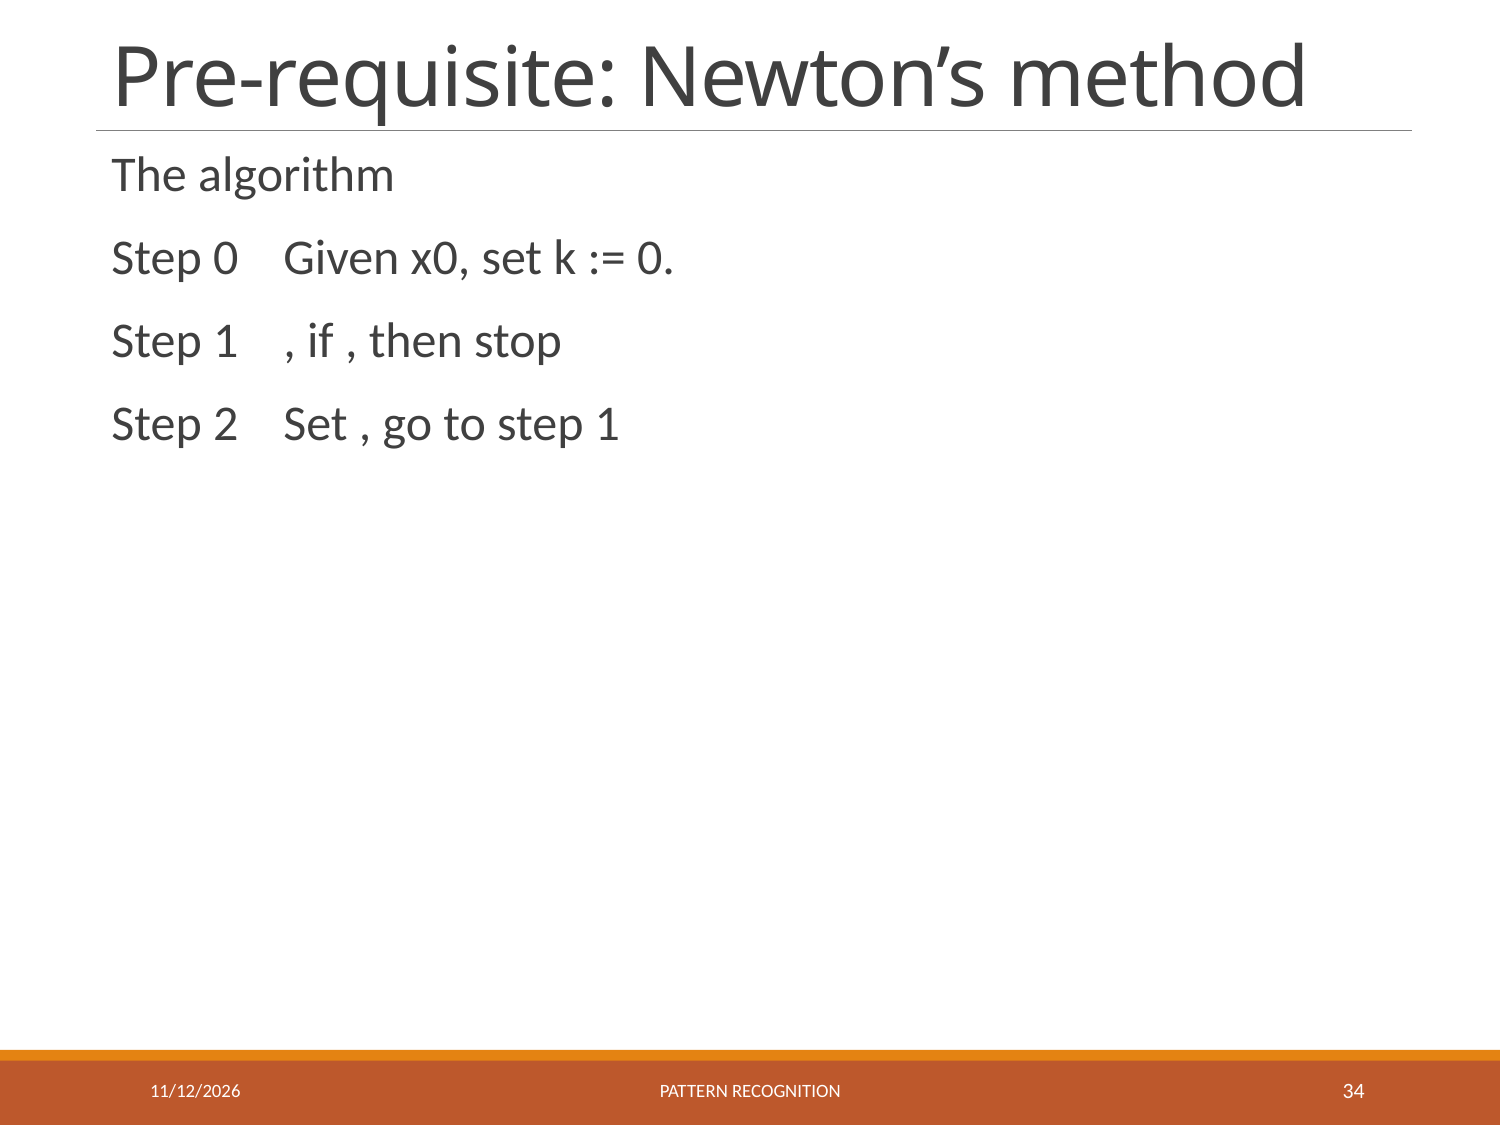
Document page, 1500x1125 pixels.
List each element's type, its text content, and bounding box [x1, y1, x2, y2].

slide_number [135, 1059, 440, 1120]
slide_number 34 [1218, 1059, 1380, 1120]
title Pre-requisite: Newton’s method [96, 19, 1413, 131]
footer Pattern recognition [453, 1059, 1047, 1120]
